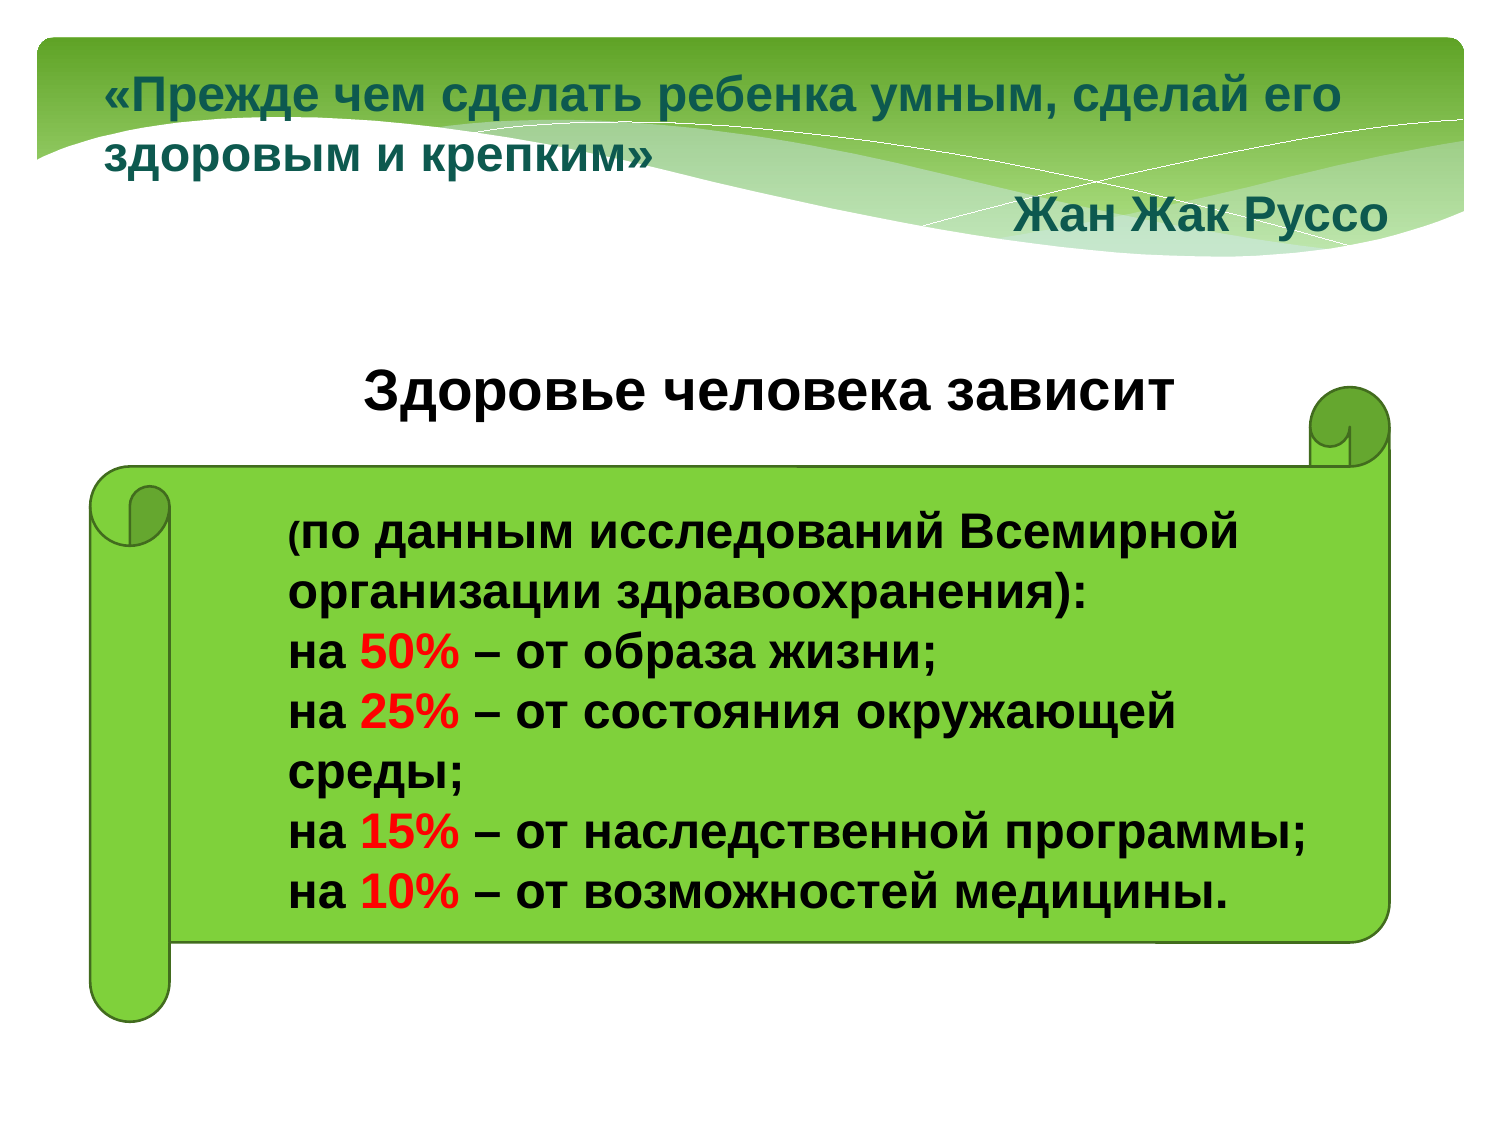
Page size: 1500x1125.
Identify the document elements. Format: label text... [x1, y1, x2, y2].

text_box [88, 385, 1391, 1024]
text_box Здоровье человека зависит [273, 344, 1218, 429]
text_box «Прежде чем сделать ребенка умным, сделай его здоровым и крепким» Жан Жак Руссо [88, 54, 1447, 250]
text_box (по данным исследований Всемирной организации здравоохранения): на 50% – от образа жизни; на 25% – от состояния окружающей среды; на 15% – от наследственной программы; на 10% – от возможностей медицины. [273, 491, 1325, 1017]
